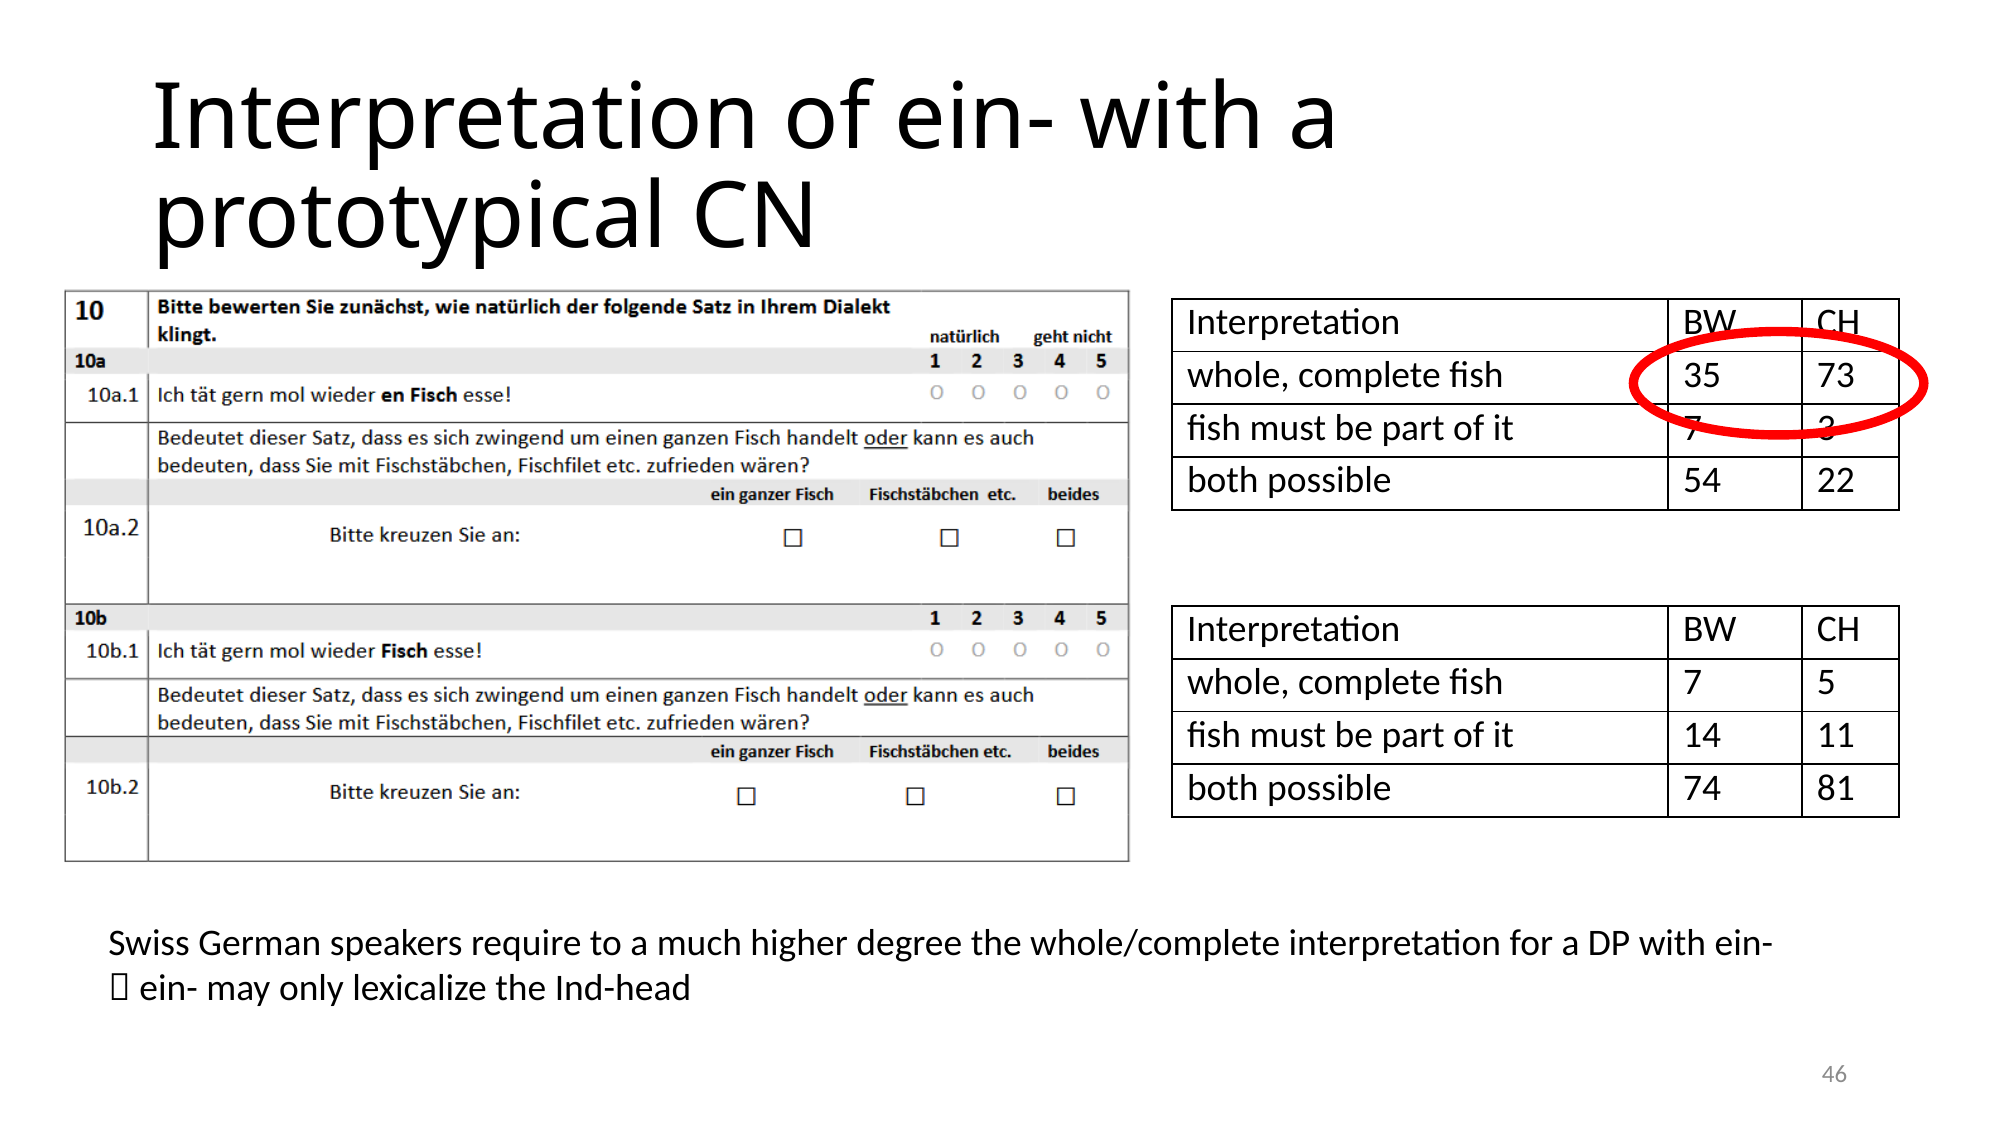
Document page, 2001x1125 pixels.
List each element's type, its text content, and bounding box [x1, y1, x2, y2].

table_header BW [1669, 607, 1801, 658]
table_header CH [1803, 607, 1898, 658]
table_cell whole, complete fish [1173, 660, 1667, 711]
table_cell both possible [1173, 458, 1667, 509]
table_cell 81 [1803, 765, 1898, 816]
table_cell 14 [1669, 712, 1801, 763]
table_header Interpretation [1173, 607, 1667, 658]
table_cell 5 [1803, 660, 1898, 711]
table_cell 3 [1803, 415, 1898, 456]
slide_number 46 [1412, 1042, 1863, 1103]
table_header Interpretation [1173, 300, 1667, 351]
table_cell 54 [1669, 458, 1801, 509]
table_cell 74 [1669, 765, 1801, 816]
text_box Swiss German speakers require to a much higher degree the whole/complete interpretation for a DP with ein-  ein- may only lexicalize the Ind-head [93, 910, 1791, 1016]
table_cell 11 [1803, 712, 1898, 763]
table_cell fish must be part of it [1173, 405, 1667, 456]
title Interpretation of ein- with a prototypical CN [137, 59, 1863, 278]
text_box [1632, 330, 1925, 436]
table_cell both possible [1173, 765, 1667, 816]
table_header CH [1803, 300, 1898, 351]
table_header BW [1669, 300, 1801, 347]
table_cell whole, complete fish [1173, 352, 1658, 403]
table_cell 22 [1803, 458, 1898, 509]
table_cell 7 [1669, 660, 1801, 711]
table_cell fish must be part of it [1173, 712, 1667, 763]
table_cell 7 [1669, 419, 1801, 456]
picture [42, 277, 1148, 886]
